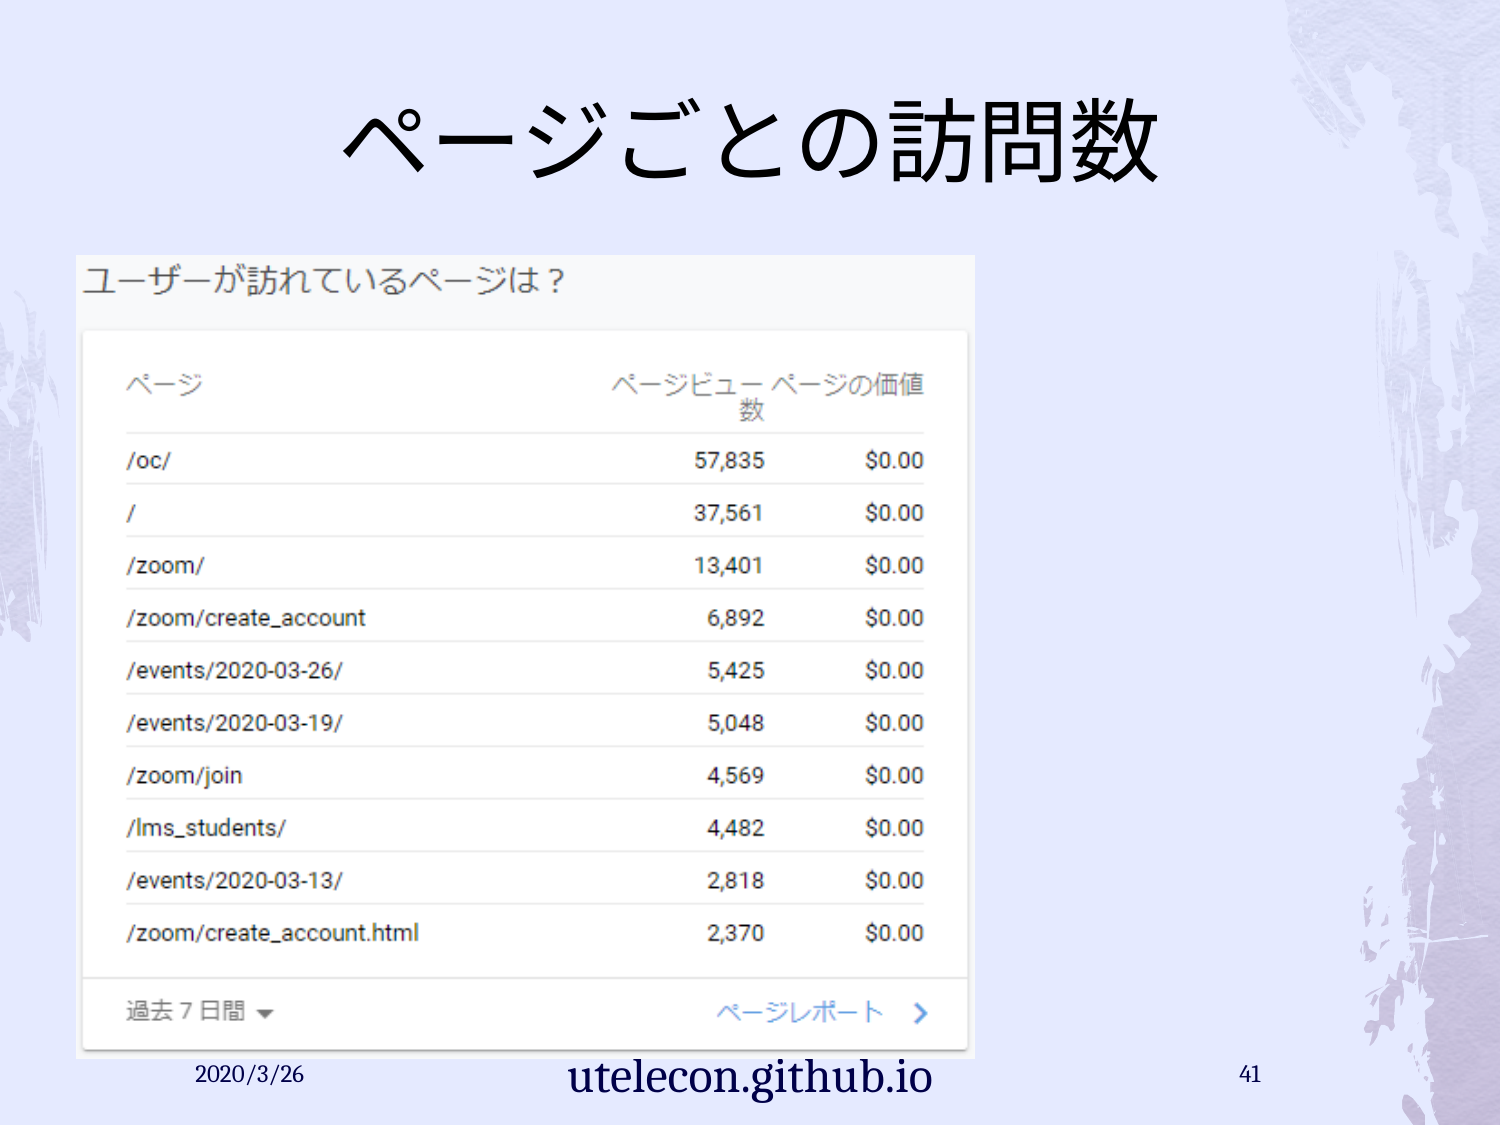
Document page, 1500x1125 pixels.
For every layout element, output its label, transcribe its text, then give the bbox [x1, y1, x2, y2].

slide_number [75, 1074, 425, 1103]
footer utelecon.github.io [512, 1042, 988, 1103]
picture [76, 255, 975, 1060]
title ページごとの訪問数 [75, 45, 1425, 233]
slide_number 41 [1074, 1042, 1425, 1103]
